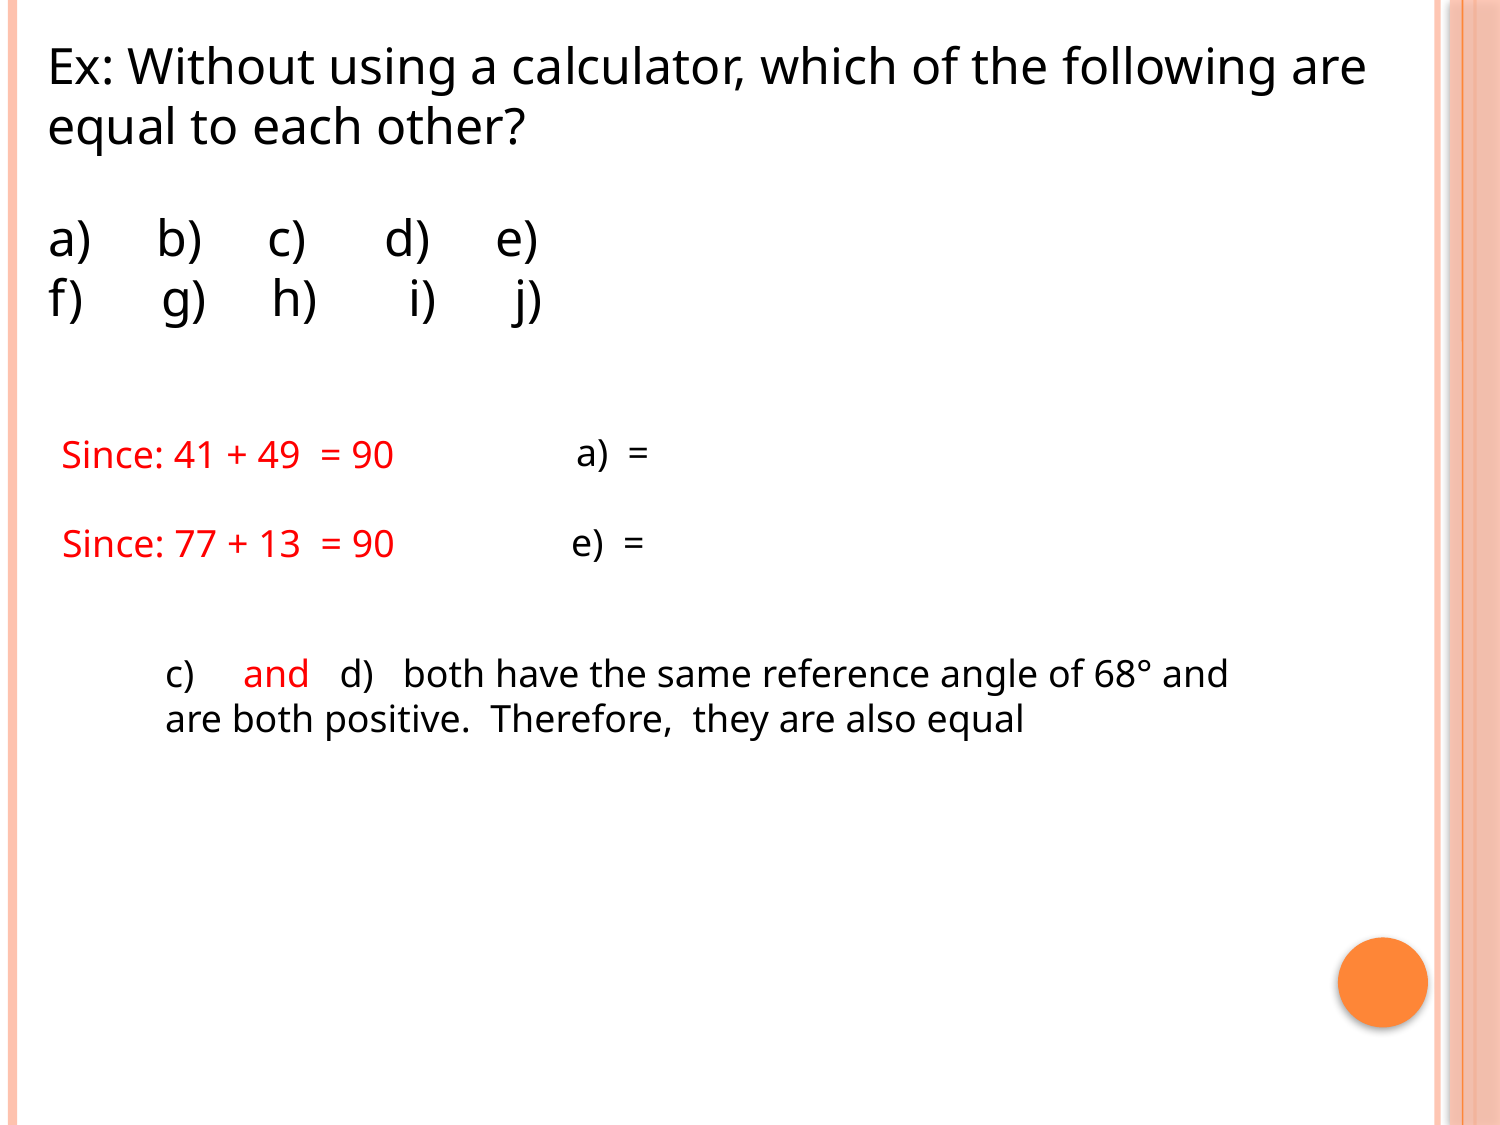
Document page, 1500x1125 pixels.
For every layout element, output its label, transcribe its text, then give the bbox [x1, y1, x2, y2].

text_box Since: 77 + 13 = 90 [47, 513, 411, 573]
list Ex: Without using a calculator, which of the following are equal to each other? [32, 27, 1449, 163]
text_box Since: 41 + 49 = 90 [46, 423, 410, 484]
